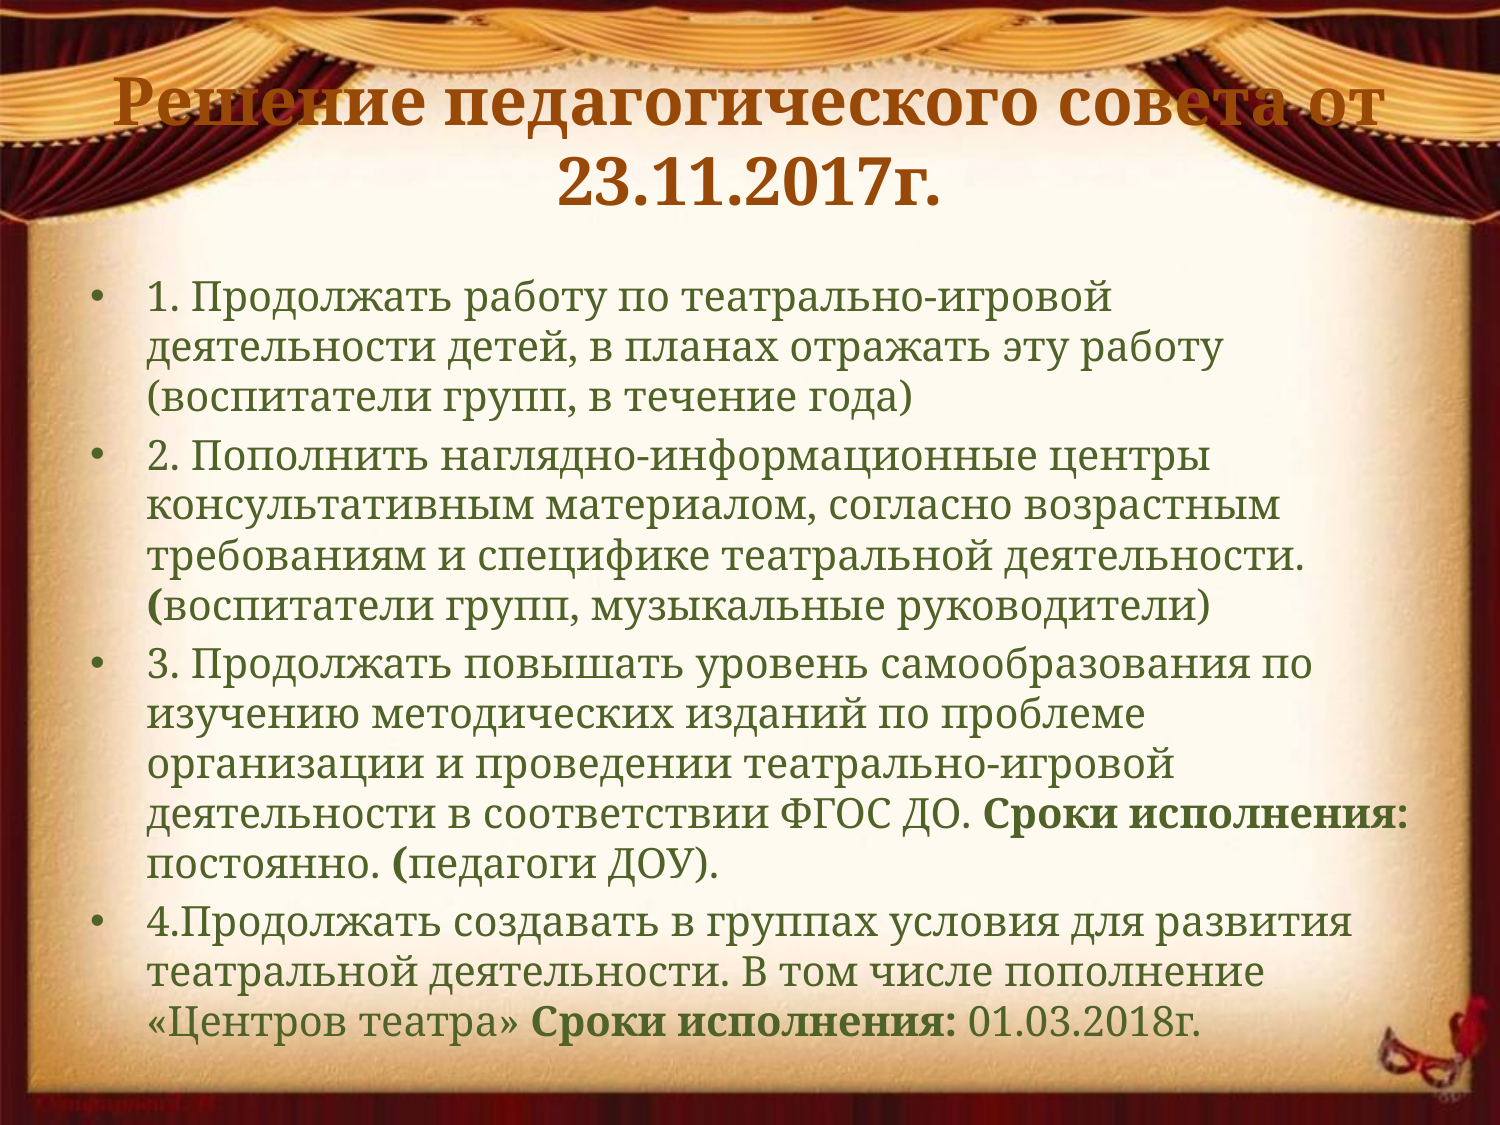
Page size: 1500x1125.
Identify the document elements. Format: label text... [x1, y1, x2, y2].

list 1. Продолжать работу по театрально-игровой деятельности детей, в планах отражать эту работу (воспитатели групп, в течение года) 2. Пополнить наглядно-информационные центры консультативным материалом, согласно возрастным требованиям и специфике театральной деятельности. (воспитатели групп, музыкальные руководители) 3. Продолжать повышать уровень самообразования по изучению методических изданий по проблеме организации и проведении театрально-игровой деятельности в соответствии ФГОС ДО. Сроки исполнения: постоянно. (педагоги ДОУ). 4.Продолжать создавать в группах условия для развития театральной деятельности. В том числе пополнение «Центров театра» Сроки исполнения: 01.03.2018г. [75, 262, 1425, 1005]
picture [0, 0, 1500, 1125]
title Решение педагогического совета от 23.11.2017г. [75, 45, 1425, 233]
